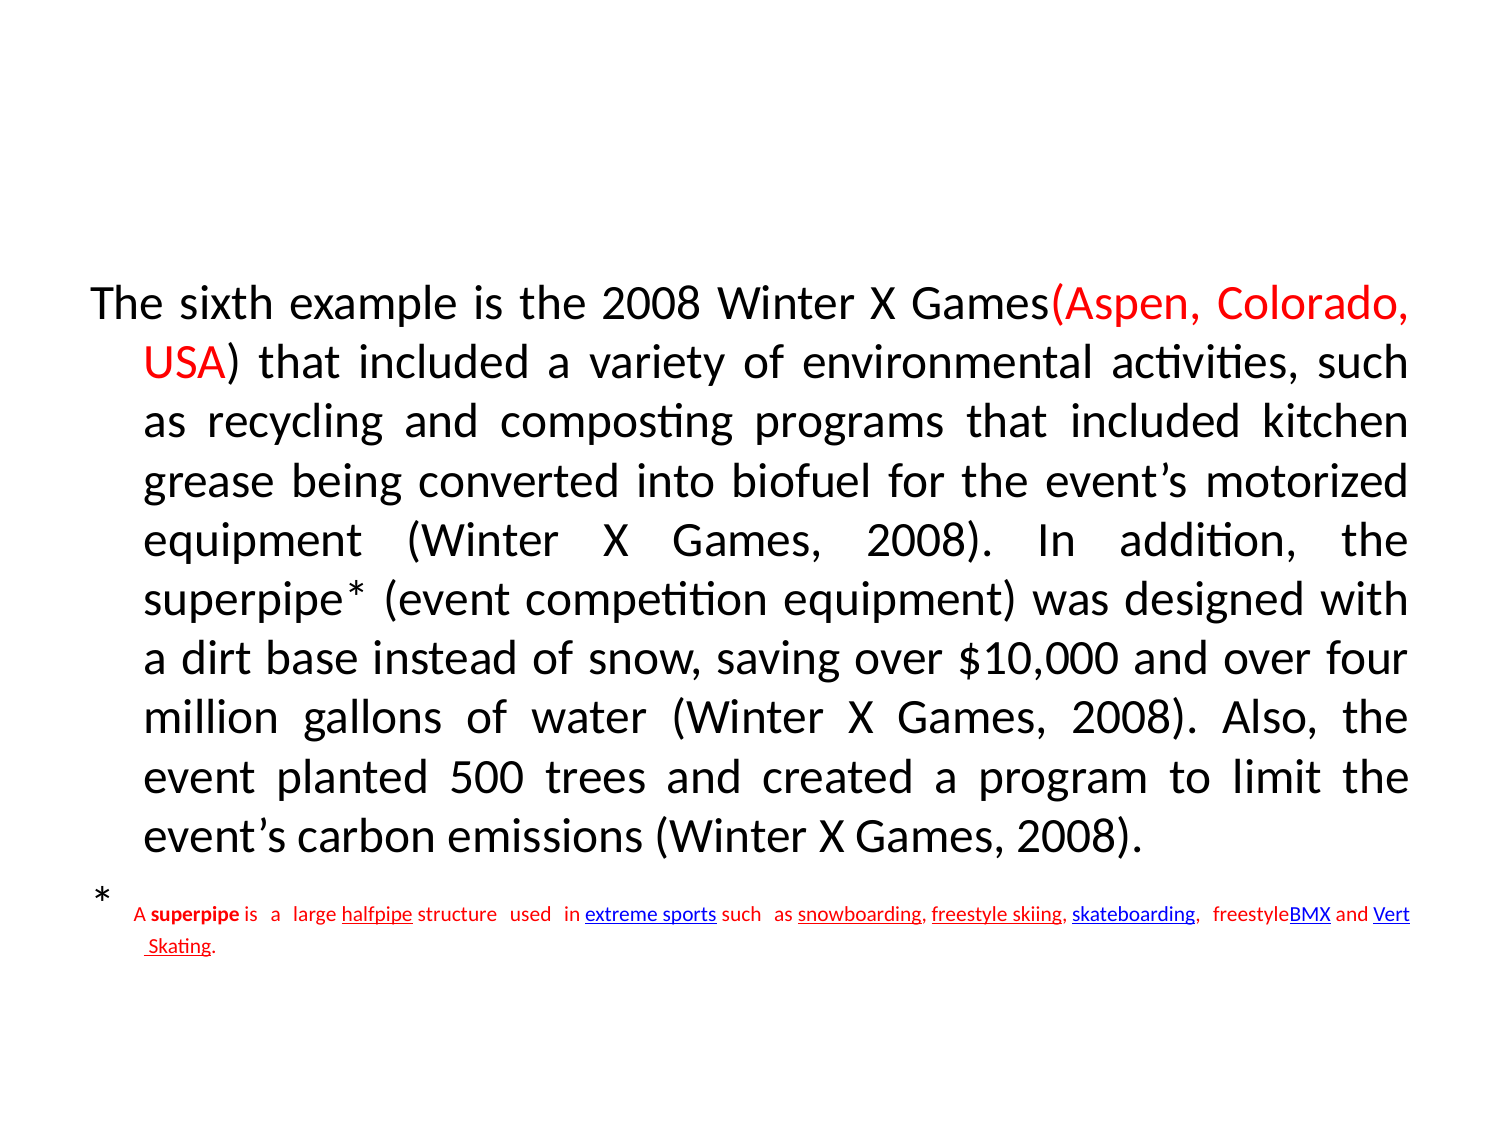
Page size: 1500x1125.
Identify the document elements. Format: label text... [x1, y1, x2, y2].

list The sixth example is the 2008 Winter X Games(Aspen, Colorado, USA) that included a variety of environmental activities, such as recycling and composting programs that included kitchen grease being converted into biofuel for the event’s motorized equipment (Winter X Games, 2008). In addition, the superpipe* (event competition equipment) was designed with a dirt base instead of snow, saving over $10,000 and over four million gallons of water (Winter X Games, 2008). Also, the event planted 500 trees and created a program to limit the event’s carbon emissions (Winter X Games, 2008). * A superpipe is a large halfpipe structure used in extreme sports such as snowboarding, freestyle skiing, skateboarding, freestyleBMX and Vert Skating. [75, 262, 1425, 1005]
